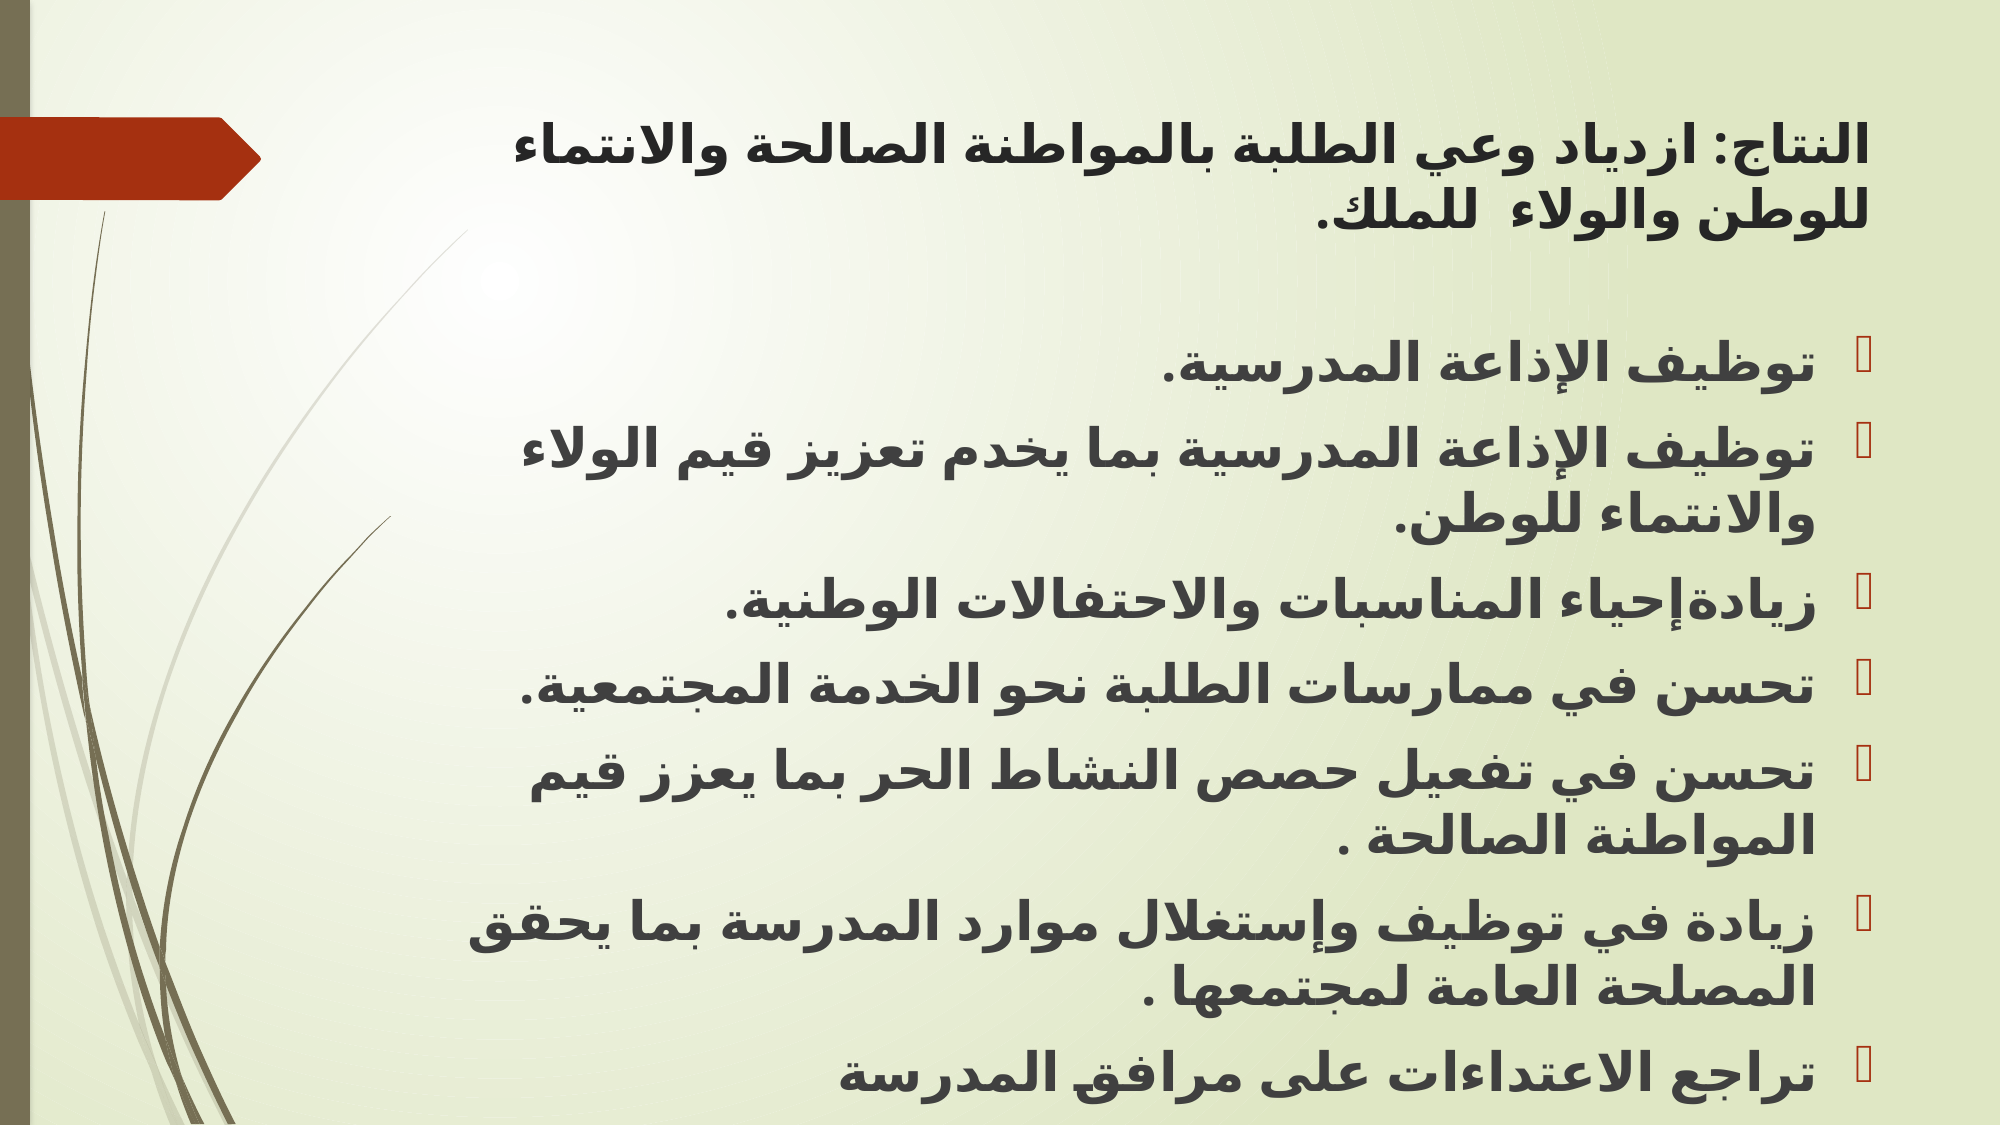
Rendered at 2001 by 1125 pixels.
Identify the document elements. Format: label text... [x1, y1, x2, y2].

title النتاج: ازدياد وعي الطلبة بالمواطنة الصالحة والانتماء للوطن والولاء للملك. [425, 102, 1888, 313]
list توظيف الإذاعة المدرسية. توظيف الإذاعة المدرسية بما يخدم تعزيز قيم الولاء والانتماء للوطن. زيادة إحياء المناسبات والاحتفالات الوطنية. تحسن في ممارسات الطلبة نحو الخدمة المجتمعية. تحسن في تفعيل حصص النشاط الحر بما يعزز قيم المواطنة الصالحة . زيادة في توظيف وإستغلال موارد المدرسة بما يحقق المصلحة العامة لمجتمعها . تراجع الاعتداءات على مرافق المدرسة [427, 319, 1890, 851]
